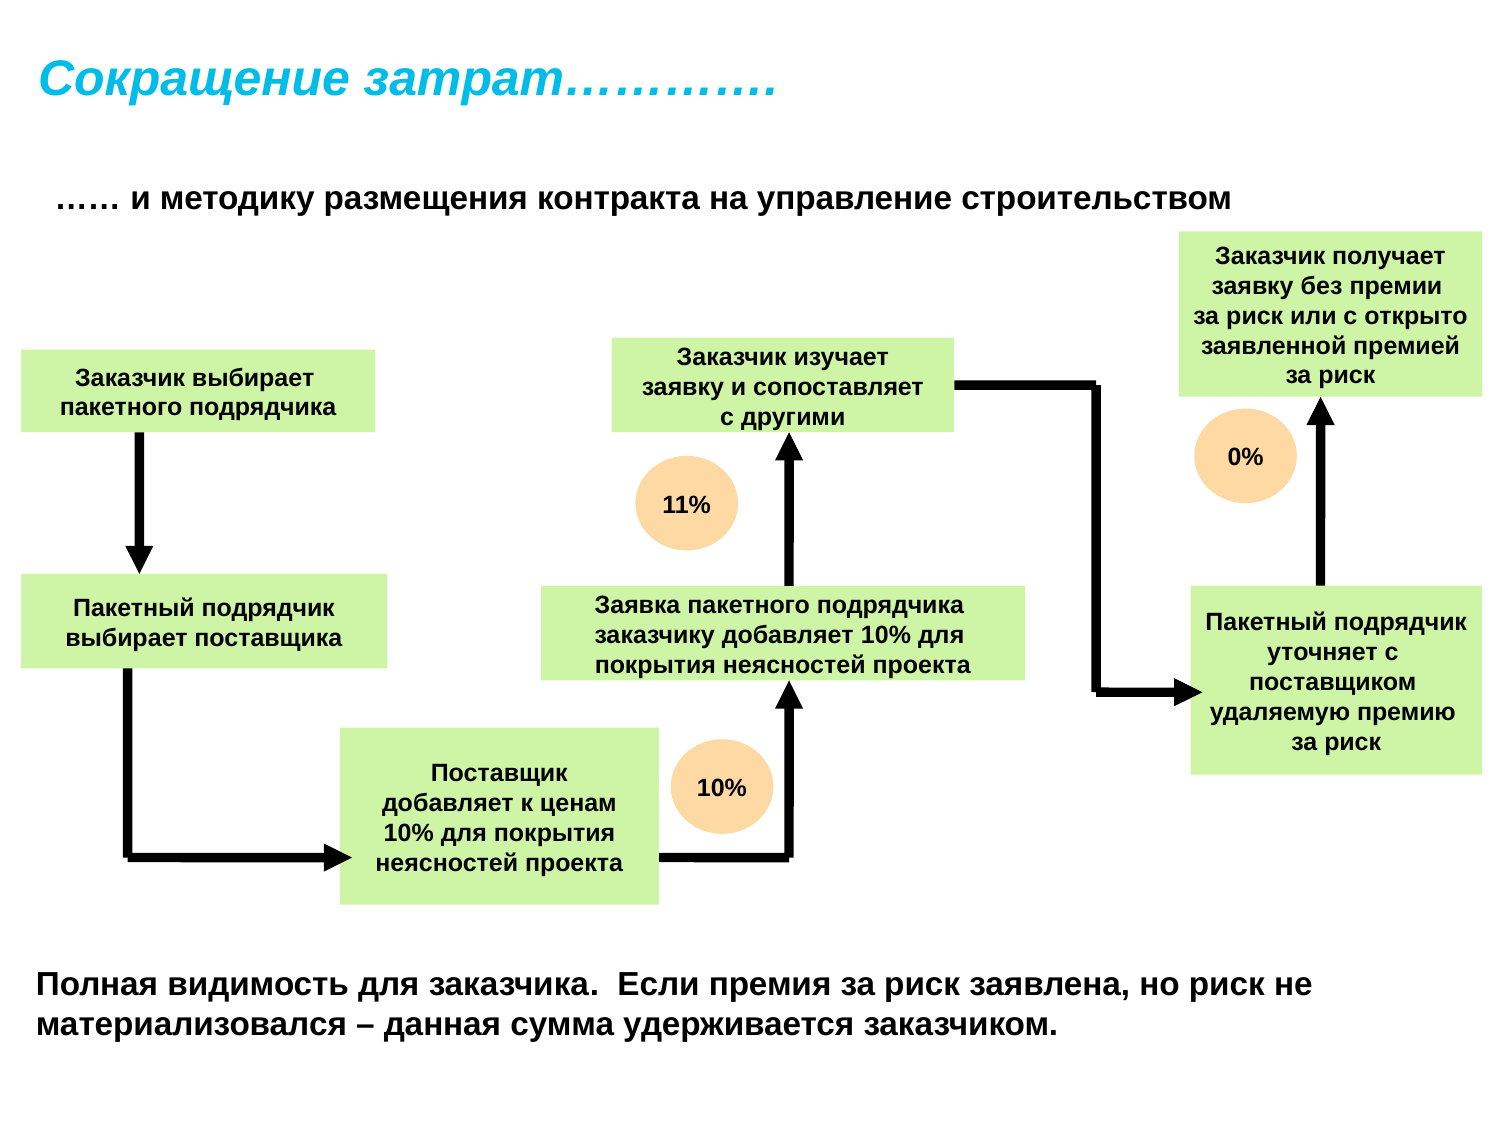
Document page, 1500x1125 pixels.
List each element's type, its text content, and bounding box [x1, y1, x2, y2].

text_box …… и методику размещения контракта на управление строительством [39, 168, 1493, 224]
text_box Пакетный подрядчик выбирает поставщика [21, 573, 388, 669]
text_box Заказчик получает заявку без премии за риск или с открыто заявленной премией за риск [1178, 231, 1483, 397]
text_box Заказчик изучает заявку и сопоставляет с другими [611, 337, 955, 433]
text_box 11% [635, 455, 739, 551]
text_box 0% [1194, 408, 1297, 504]
text_box 10% [670, 739, 774, 834]
text_box Пакетный подрядчик уточняет с поставщиком удаляемую премию за риск [1190, 585, 1483, 775]
text_box Заявка пакетного подрядчика заказчику добавляет 10% для покрытия неясностей проекта [540, 585, 1026, 681]
text_box [1096, 686, 1203, 699]
text_box Полная видимость для заказчика. Если премия за риск заявлена, но риск не материализовался – данная сумма удерживается заказчиком. [21, 954, 1500, 1050]
text_box [128, 851, 353, 864]
text_box Поставщик добавляет к ценам 10% для покрытия неясностей проекта [340, 727, 659, 905]
text_box Заказчик выбирает пакетного подрядчика [21, 349, 376, 433]
text_box [133, 432, 146, 574]
text_box [1314, 396, 1327, 586]
text_box [782, 432, 796, 586]
title Сокращение затрат…………. [0, 54, 1437, 180]
text_box [782, 680, 796, 858]
